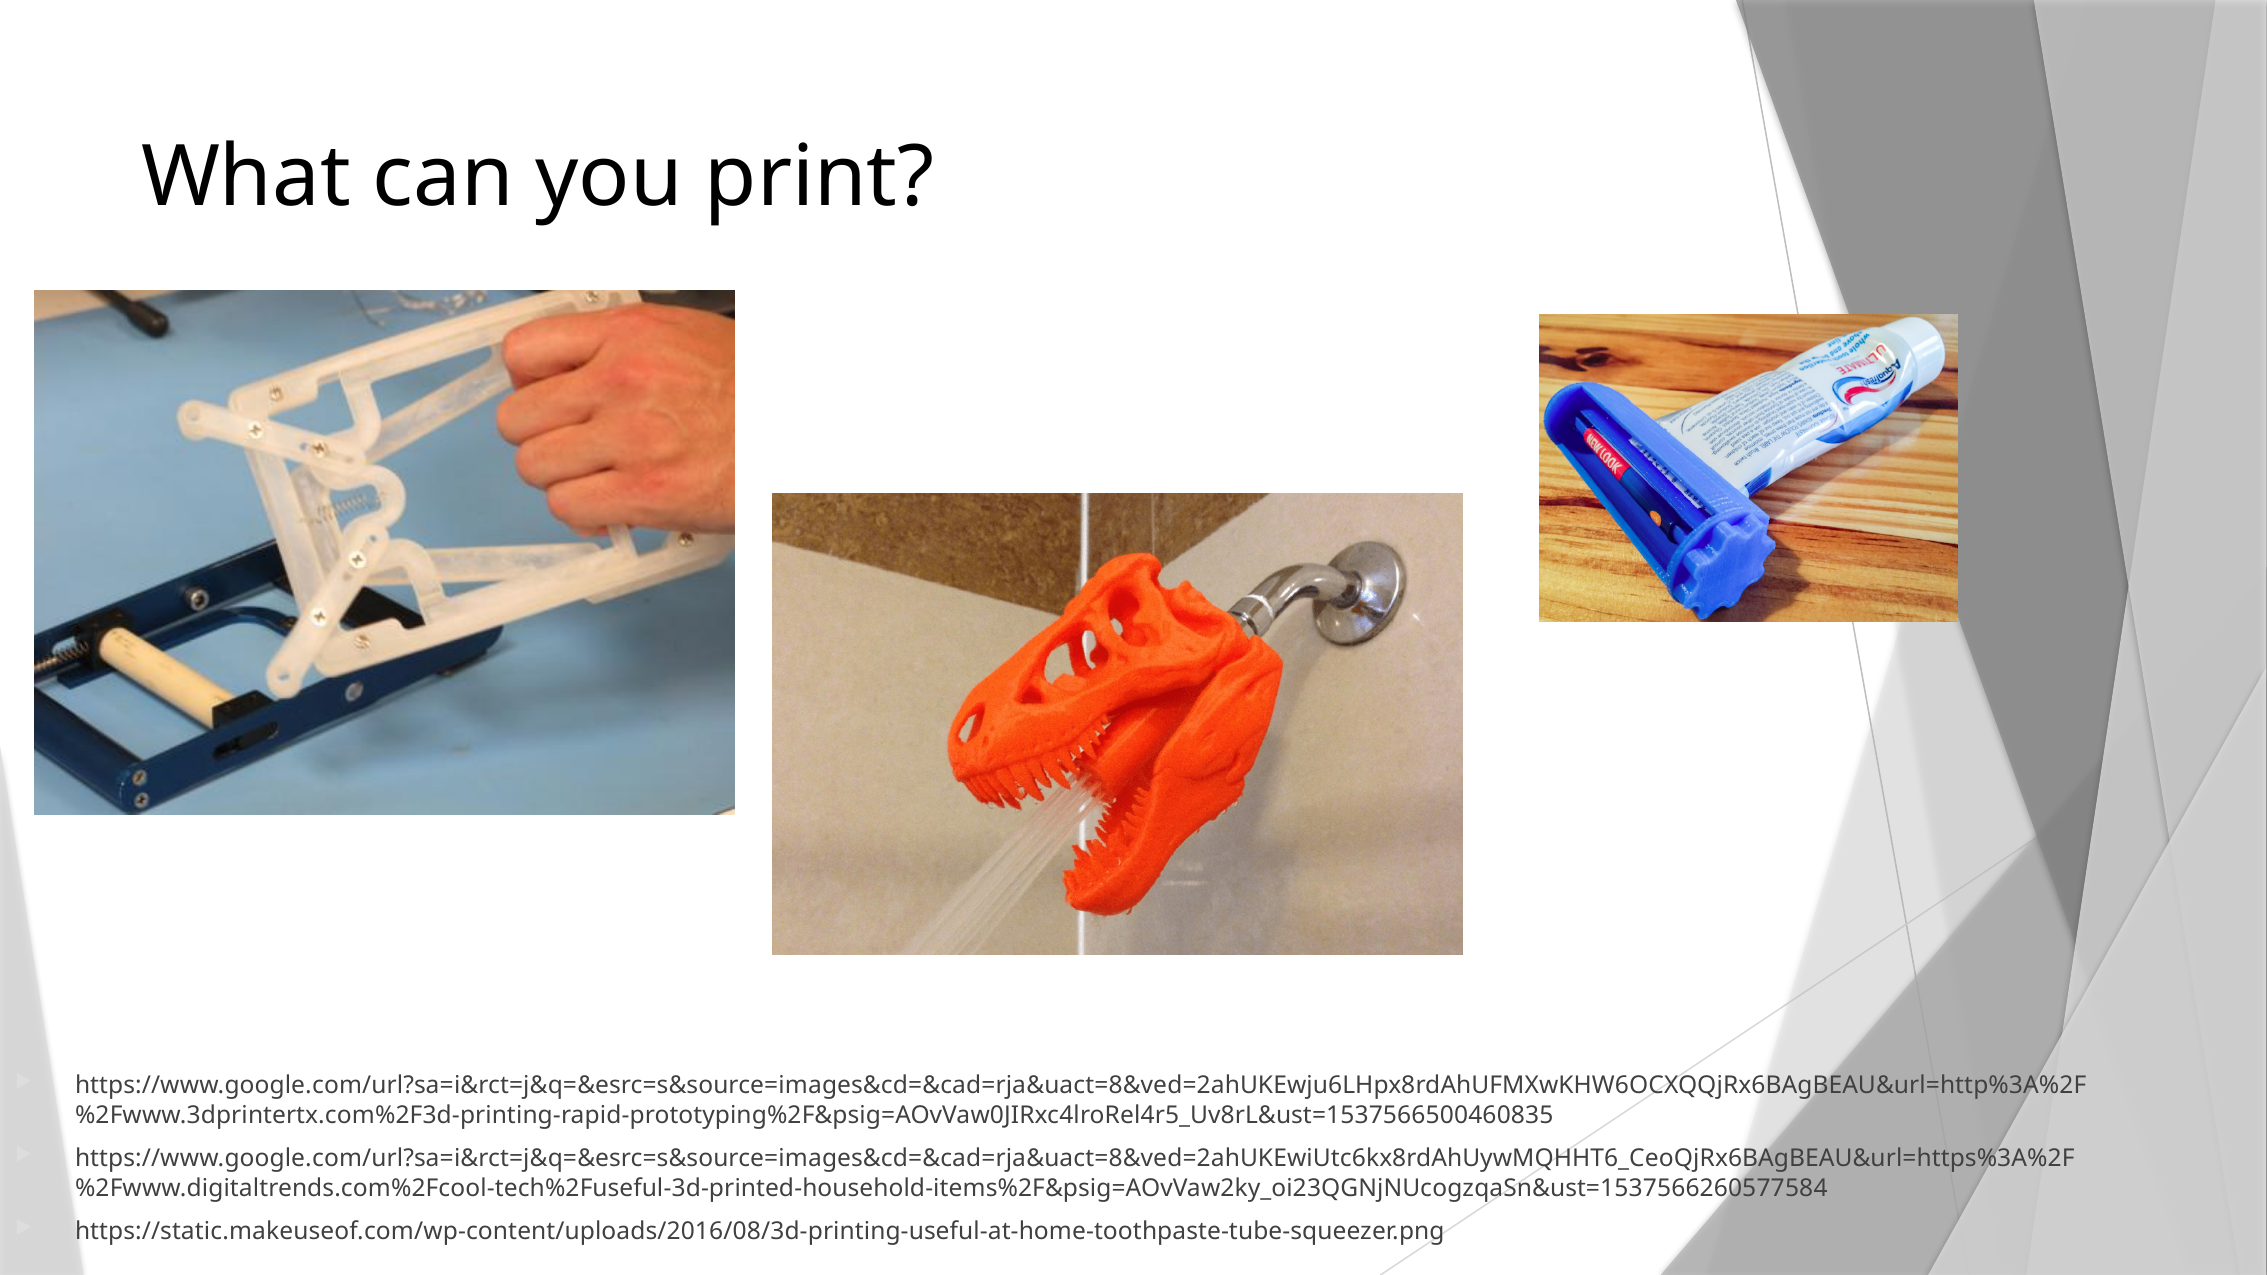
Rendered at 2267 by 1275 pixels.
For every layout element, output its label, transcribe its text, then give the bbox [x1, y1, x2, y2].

picture [772, 493, 1464, 955]
list https://www.google.com/url?sa=i&rct=j&q=&esrc=s&source=images&cd=&cad=rja&uact=8&ved=2ahUKEwju6LHpx8rdAhUFMXwKHW6OCXQQjRx6BAgBEAU&url=http%3A%2F%2Fwww.3dprintertx.com%2F3d-printing-rapid-prototyping%2F&psig=AOvVaw0JIRxc4lroRel4r5_Uv8rL&ust=1537566500460835 https://www.google.com/url?sa=i&rct=j&q=&esrc=s&source=images&cd=&cad=rja&uact=8&ved=2ahUKEwiUtc6kx8rdAhUywMQHHT6_CeoQjRx6BAgBEAU&url=https%3A%2F%2Fwww.digitaltrends.com%2Fcool-tech%2Fuseful-3d-printed-household-items%2F&psig=AOvVaw2ky_oi23QGNjNUcogzqaSn&ust=1537566260577584 https://static.makeuseof.com/wp-content/uploads/2016/08/3d-printing-useful-at-home-toothpaste-tube-squeezer.png [0, 1061, 2267, 1258]
title What can you print? [126, 113, 1725, 359]
picture [1538, 313, 1959, 622]
picture [34, 289, 736, 816]
